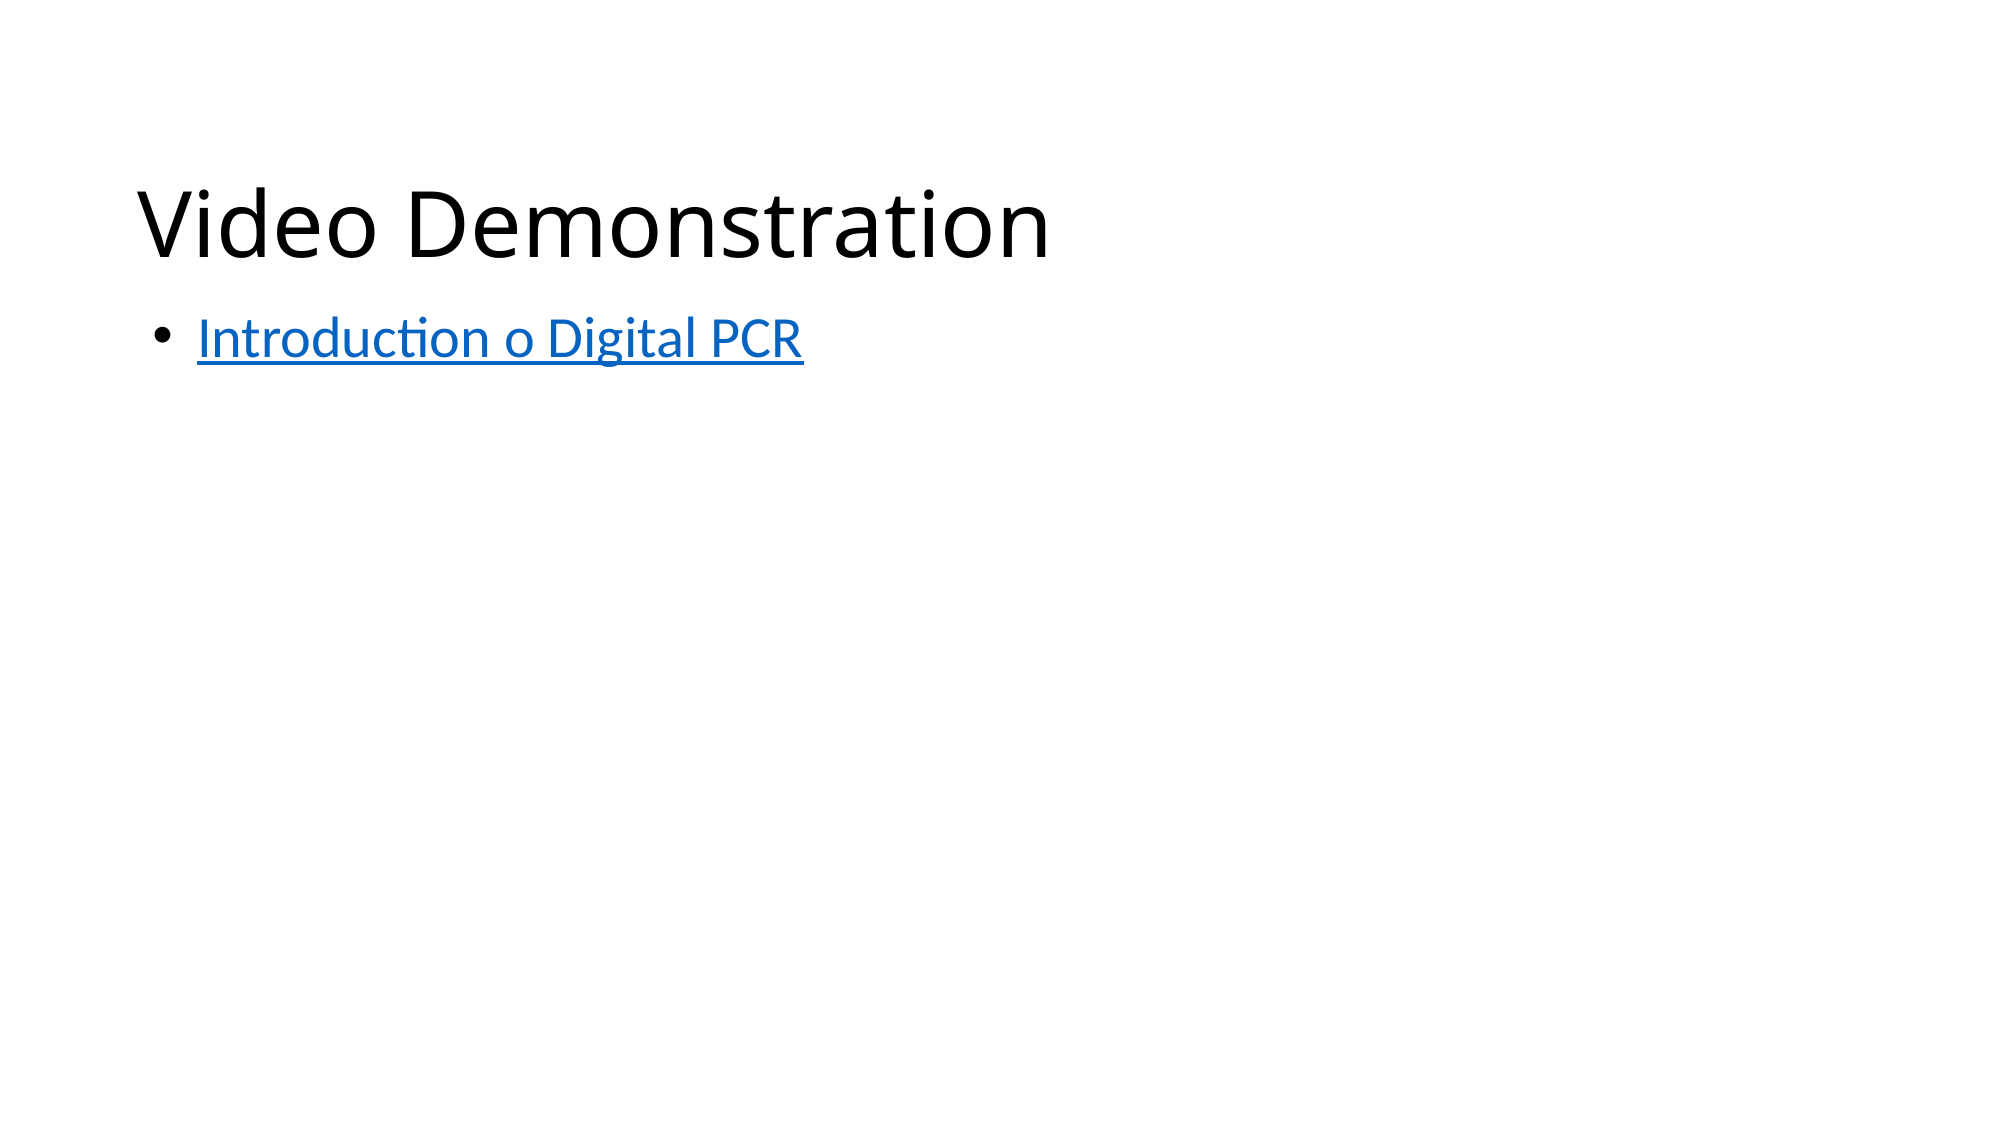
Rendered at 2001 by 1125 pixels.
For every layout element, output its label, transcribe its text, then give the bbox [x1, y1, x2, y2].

list Introduction o Digital PCR [137, 299, 1863, 1014]
title Video Demonstration [137, 59, 1863, 278]
